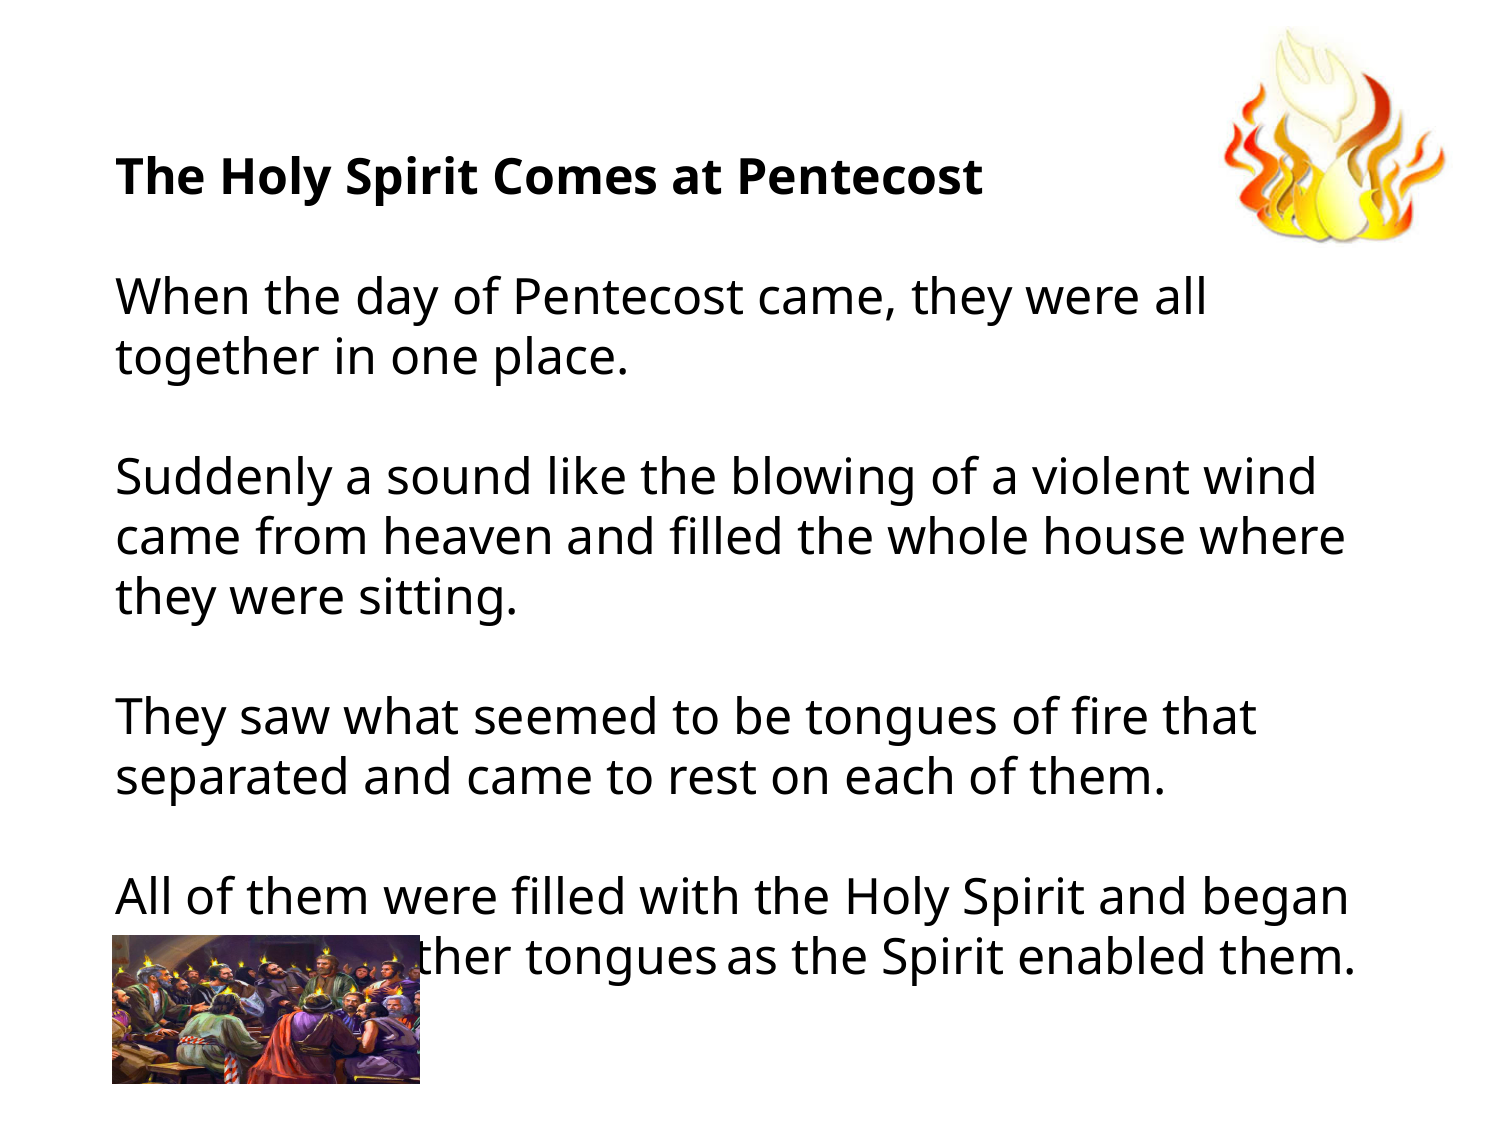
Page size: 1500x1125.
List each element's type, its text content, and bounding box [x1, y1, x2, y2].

picture [1210, 26, 1458, 249]
text_box The Holy Spirit Comes at Pentecost When the day of Pentecost came, they were all together in one place. Suddenly a sound like the blowing of a violent wind came from heaven and filled the whole house where they were sitting. They saw what seemed to be tongues of fire that separated and came to rest on each of them. All of them were filled with the Holy Spirit and began to speak in other tongues as the Spirit enabled them. [100, 137, 1424, 993]
picture [111, 935, 420, 1084]
